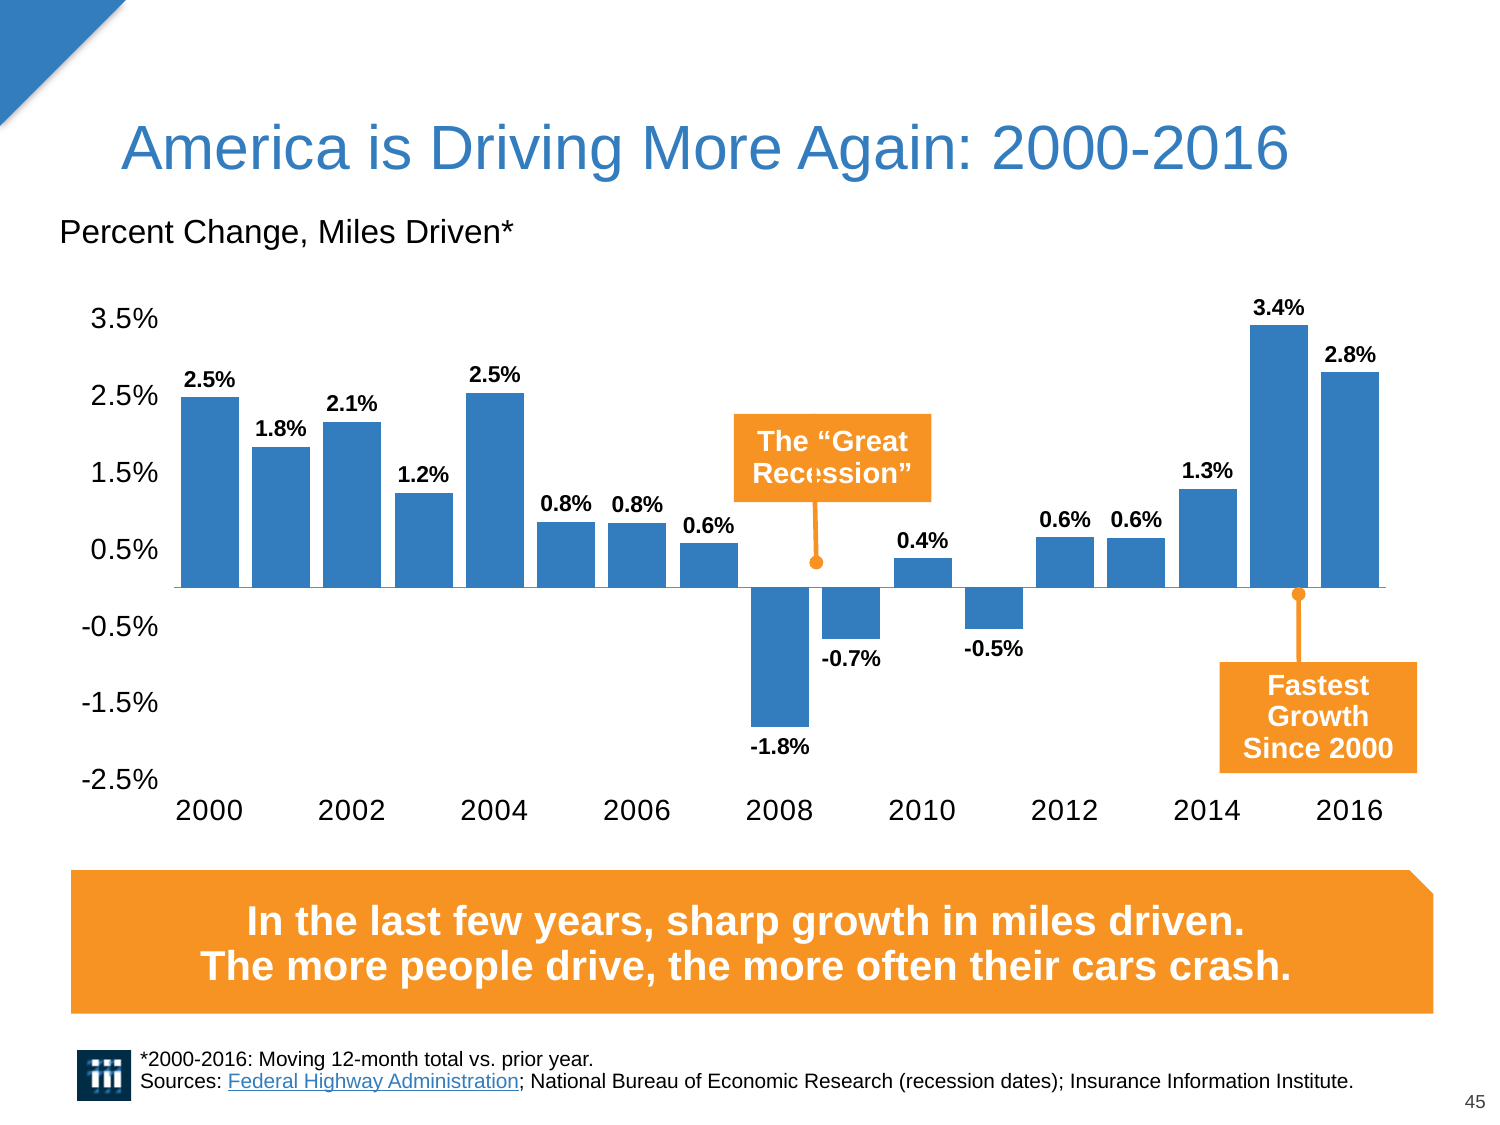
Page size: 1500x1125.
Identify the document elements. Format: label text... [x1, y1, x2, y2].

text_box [733, 413, 932, 563]
chart [56, 240, 1412, 884]
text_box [1219, 593, 1418, 774]
title America is Driving More Again: 2000-2016 [12, 34, 1401, 191]
list *2000-2016: Moving 12-month total vs. prior year. Sources: Federal Highway Administration; National Bureau of Economic Research (recession dates); Insurance Information Institute. [140, 1025, 1401, 1094]
text_box In the last few years, sharp growth in miles driven. The more people drive, the more often their cars crash. [71, 876, 1434, 1014]
list Percent Change, Miles Driven* [44, 207, 1432, 273]
